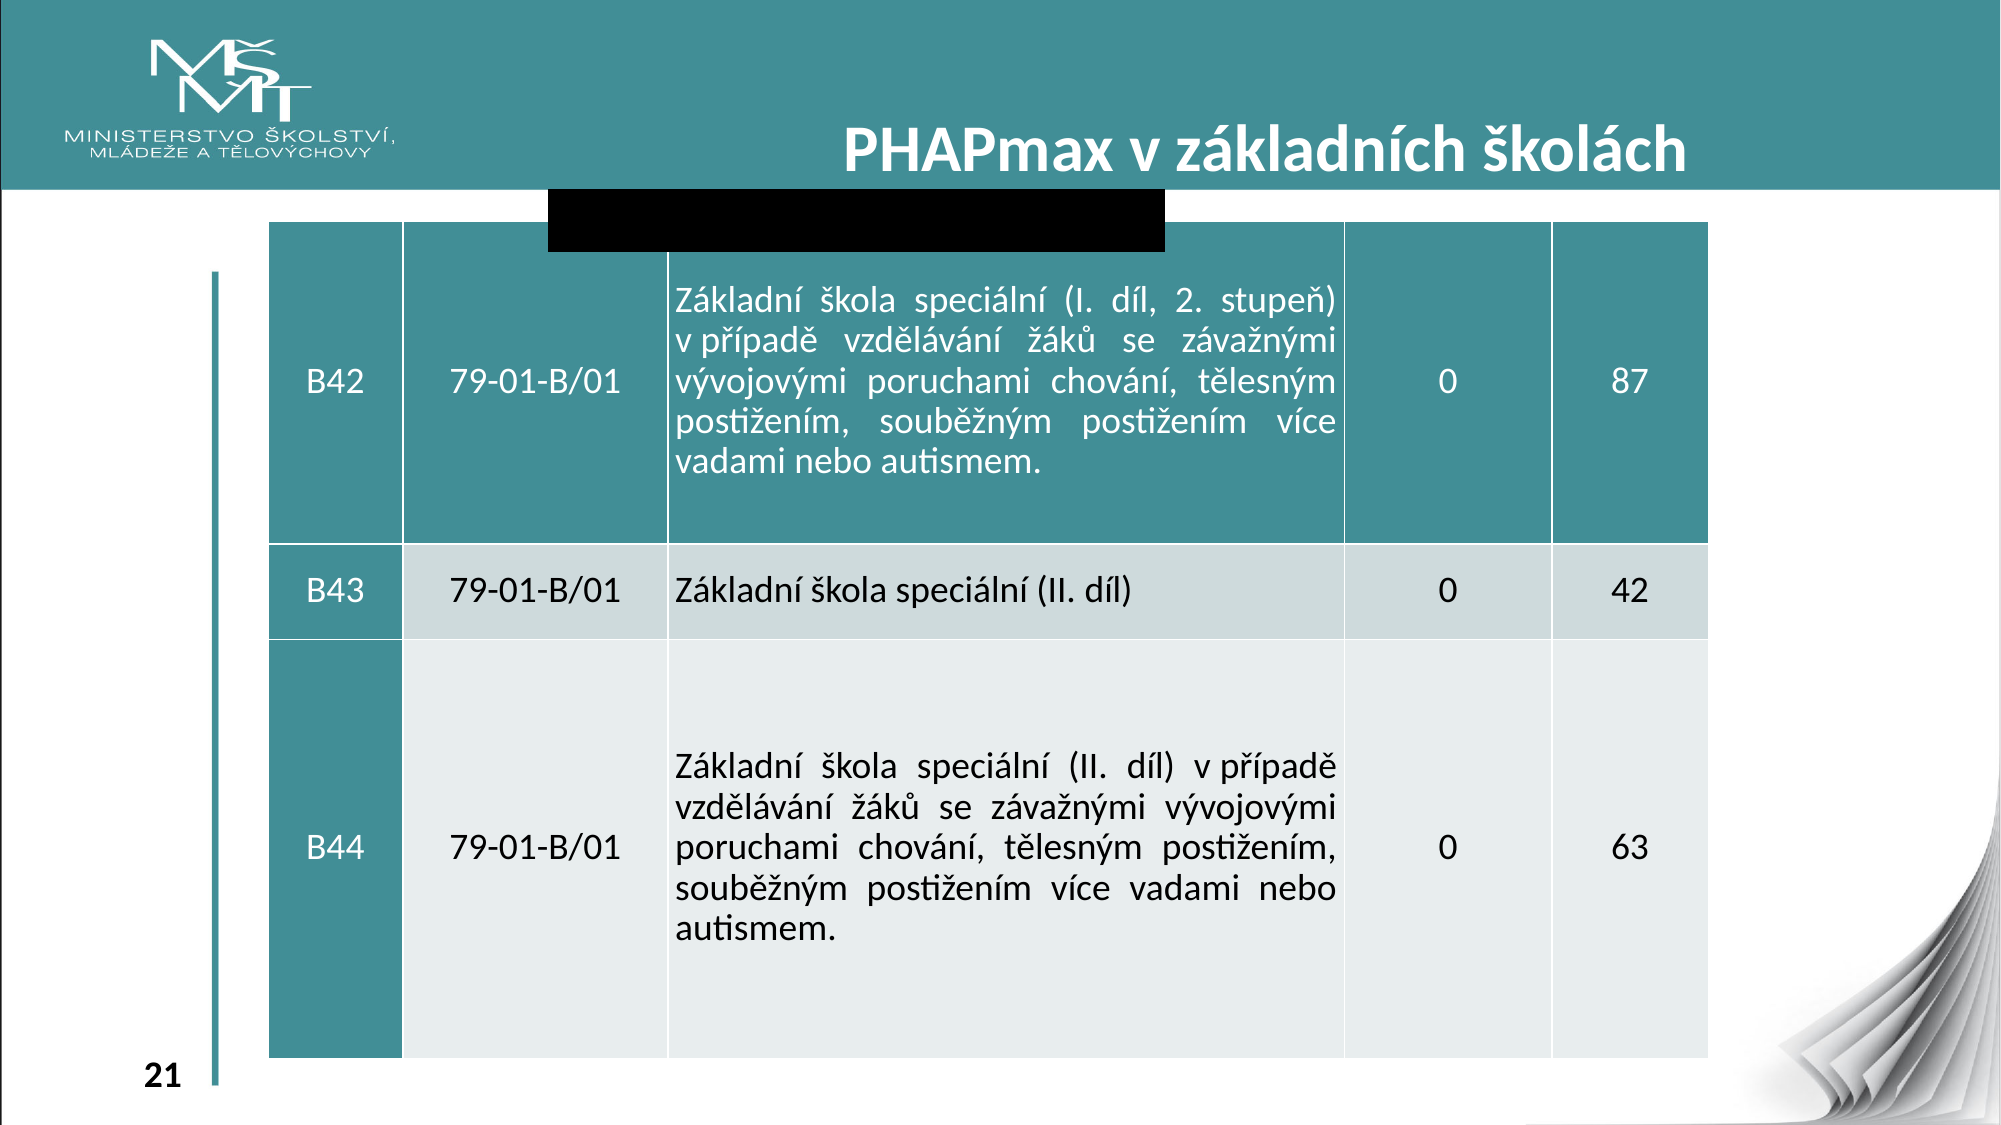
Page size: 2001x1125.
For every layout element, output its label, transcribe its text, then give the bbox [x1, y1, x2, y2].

table_cell Základní škola speciální (II. díl) v případě vzdělávání žáků se závažnými vývojovými poruchami chování, tělesným postižením, souběžným postižením více vadami nebo autismem. [669, 640, 1344, 1058]
table_cell Základní škola speciální (II. díl) [669, 545, 1344, 639]
title PHAPmax v základních školách [811, 97, 1723, 133]
text_box [548, 190, 1165, 251]
table_header 79-01-B/01 [404, 273, 667, 543]
table_cell 42 [1553, 545, 1708, 639]
text_box [304, 167, 2000, 273]
table_header 87 [1553, 273, 1708, 543]
table_cell 63 [1553, 640, 1708, 1058]
table_cell B44 [269, 640, 402, 1058]
picture [0, 0, 2001, 1125]
table_cell 0 [1345, 545, 1551, 639]
table_cell B43 [269, 545, 402, 639]
table_header B42 [269, 222, 402, 543]
table_cell 79-01-B/01 [404, 545, 667, 639]
table_header Základní škola speciální (I. díl, 2. stupeň) v případě vzdělávání žáků se závažnými vývojovými poruchami chování, tělesným postižením, souběžným postižením více vadami nebo autismem. [669, 273, 1344, 543]
table_header 0 [1345, 273, 1551, 543]
table_cell 79-01-B/01 [404, 640, 667, 1058]
table_cell 0 [1345, 640, 1551, 1058]
